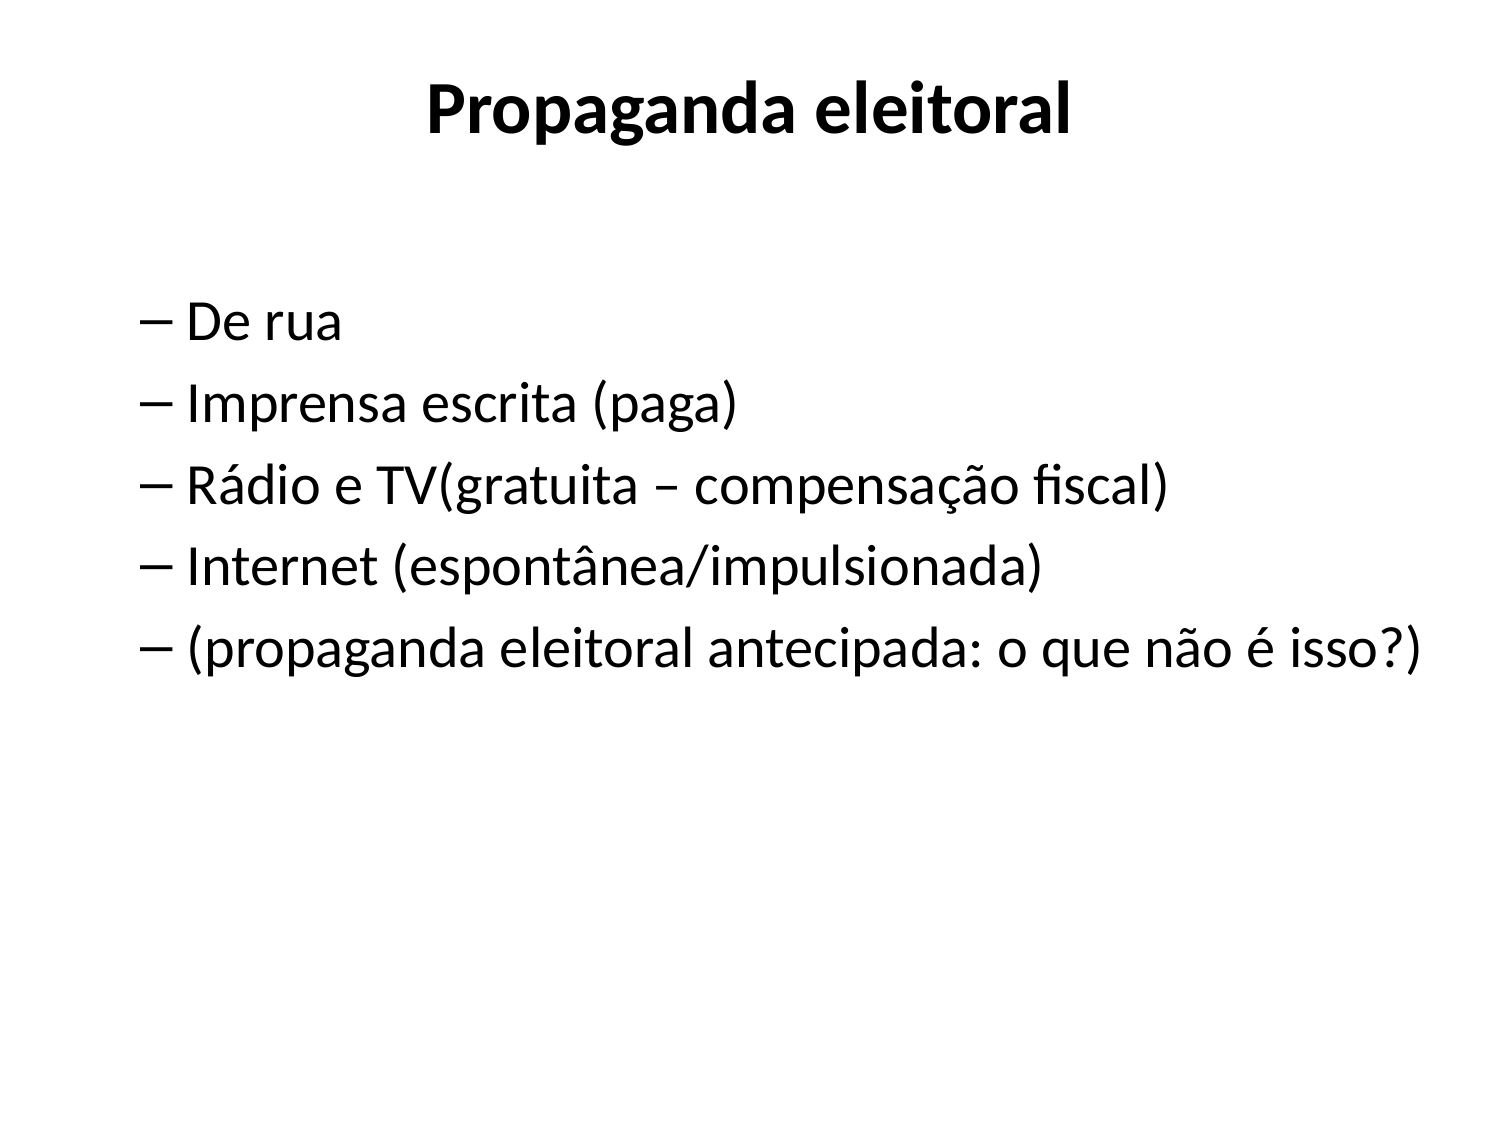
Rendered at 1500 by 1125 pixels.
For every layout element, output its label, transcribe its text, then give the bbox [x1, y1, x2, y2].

title Propaganda eleitoral [75, 45, 1425, 233]
text_box [112, 62, 1388, 250]
list De rua Imprensa escrita (paga) Rádio e TV(gratuita – compensação fiscal) Internet (espontânea/impulsionada) (propaganda eleitoral antecipada: o que não é isso?) [50, 275, 1463, 728]
